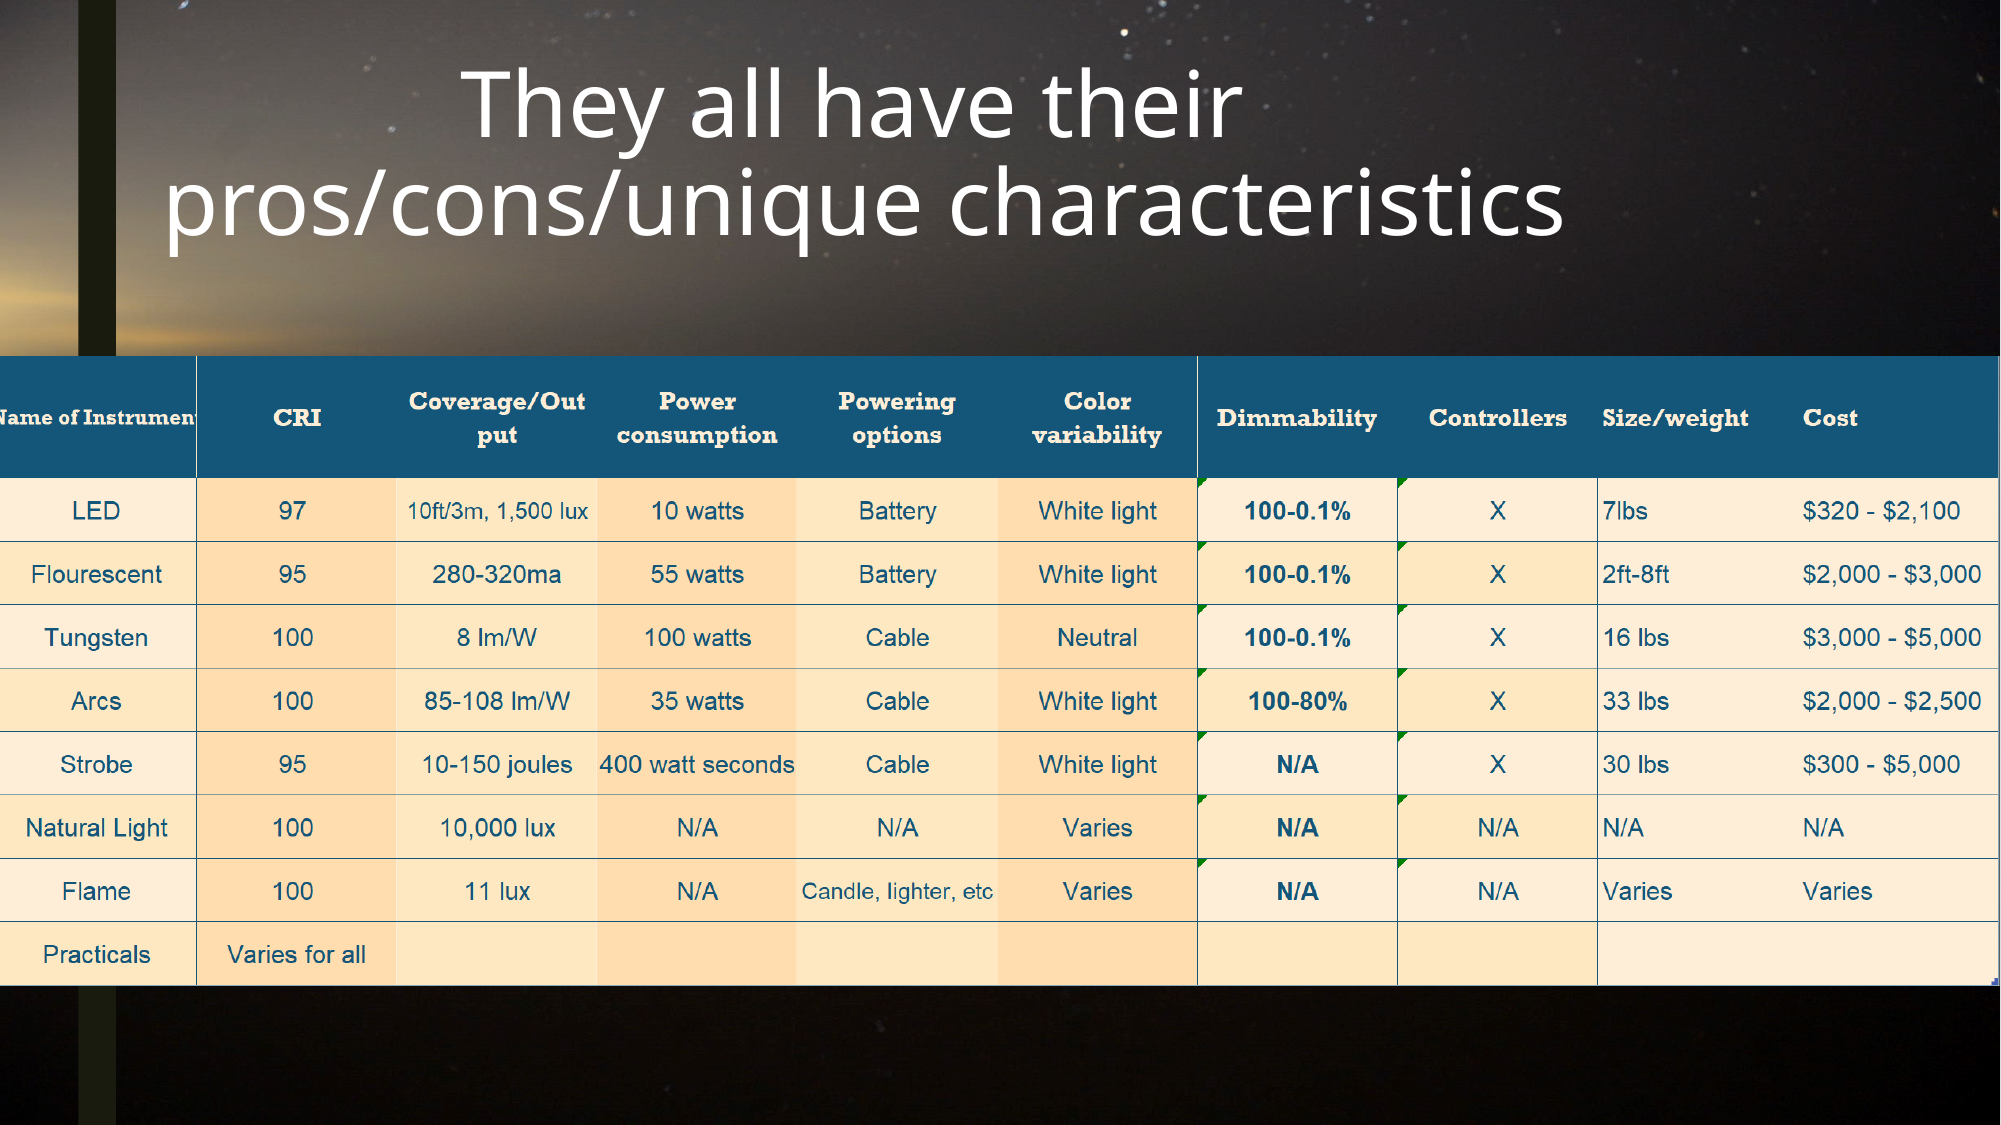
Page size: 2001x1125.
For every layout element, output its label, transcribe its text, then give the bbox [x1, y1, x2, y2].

text_box They all have their pros/cons/unique characteristics [72, 52, 1658, 356]
picture [0, 0, 2001, 1125]
